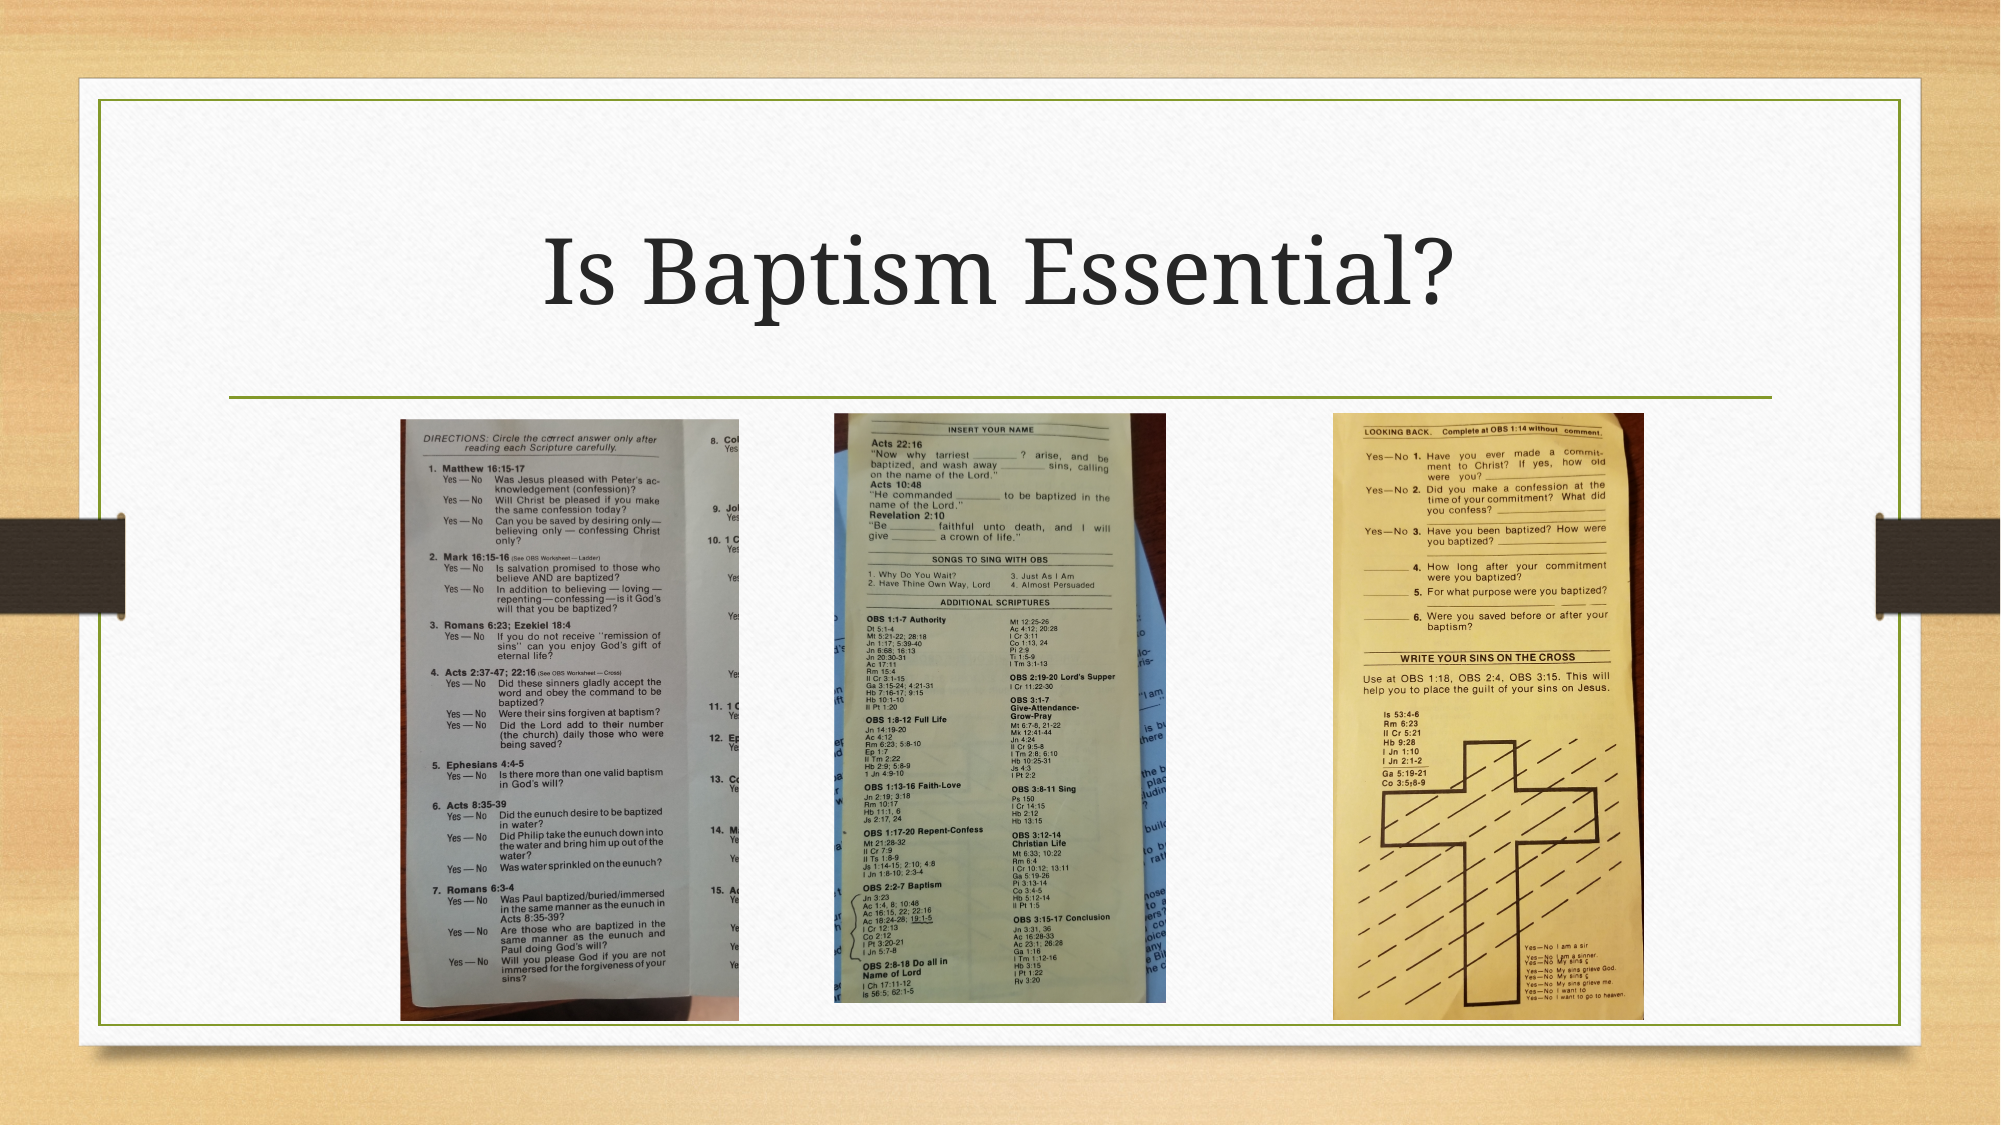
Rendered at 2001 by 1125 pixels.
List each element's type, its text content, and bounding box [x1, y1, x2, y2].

picture [0, 0, 2001, 1125]
title Is Baptism Essential? [212, 161, 1788, 375]
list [705, 542, 1295, 875]
